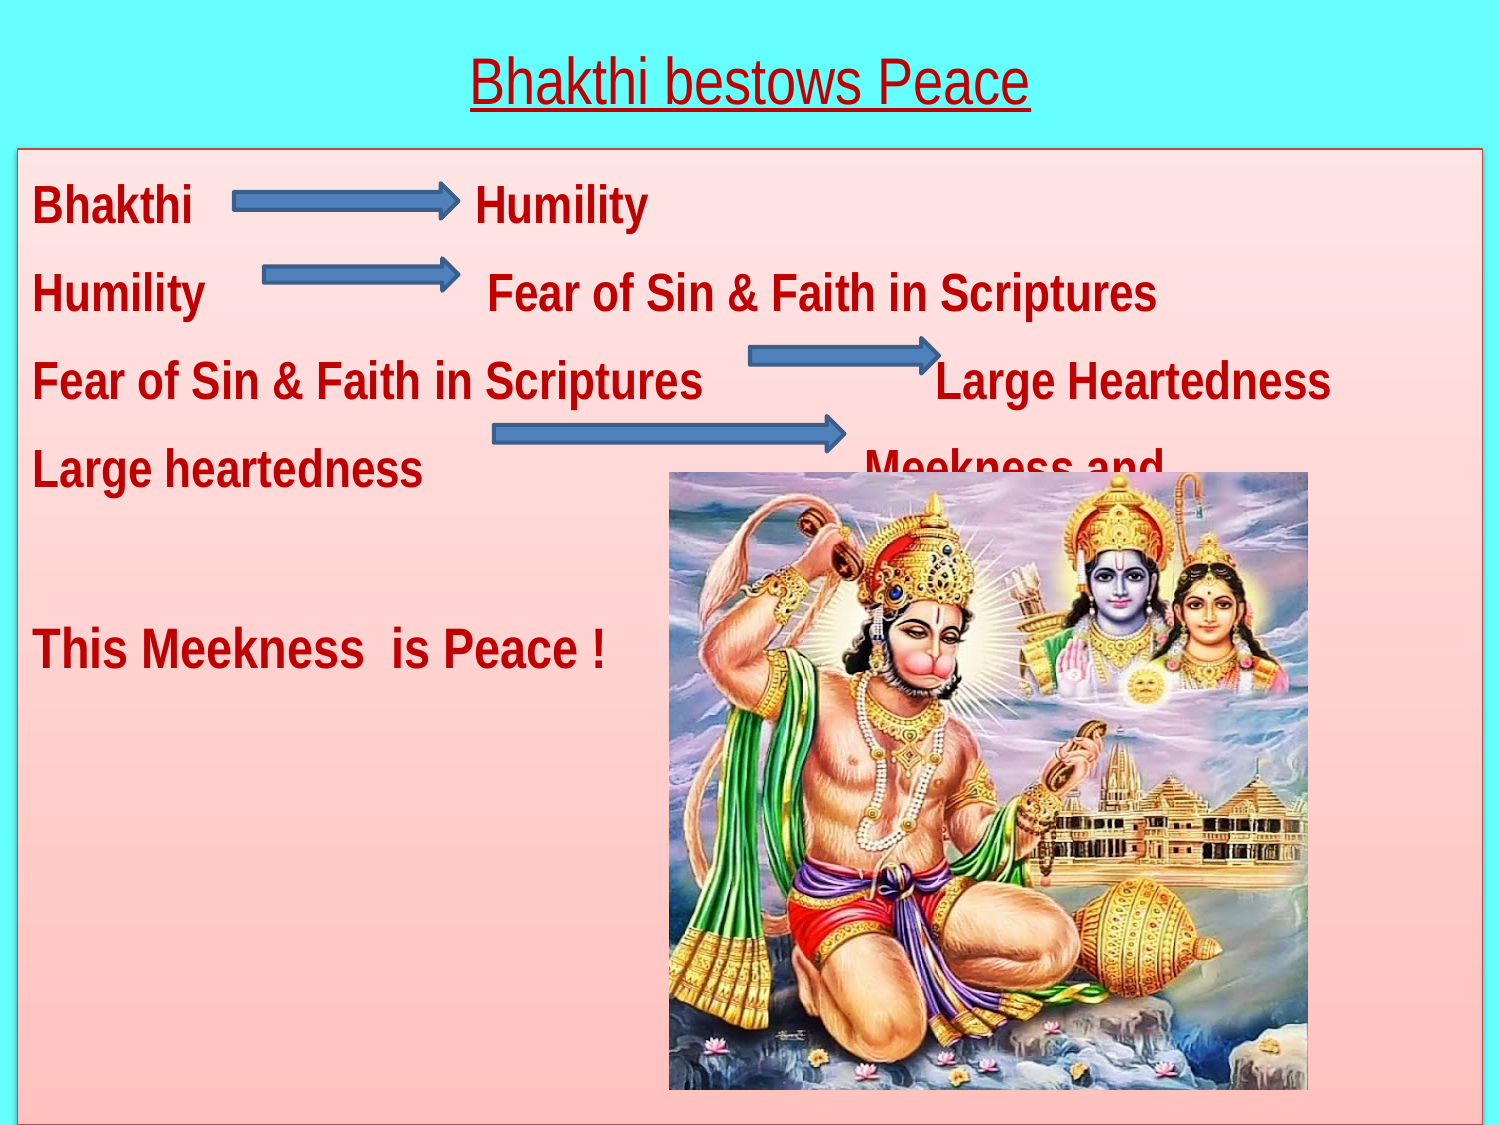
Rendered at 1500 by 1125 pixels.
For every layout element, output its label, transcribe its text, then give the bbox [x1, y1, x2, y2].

text_box [231, 181, 461, 221]
list Bhakthi Humility Humility Fear of Sin & Faith in Scriptures Fear of Sin & Faith in Scriptures Large Heartedness Large heartedness Meekness and….. This Meekness is Peace ! [17, 148, 1483, 1125]
title Bhakthi bestows Peace [75, 30, 1425, 126]
text_box [491, 414, 847, 454]
picture [668, 471, 1308, 1090]
text_box [261, 256, 461, 293]
text_box [747, 336, 942, 376]
